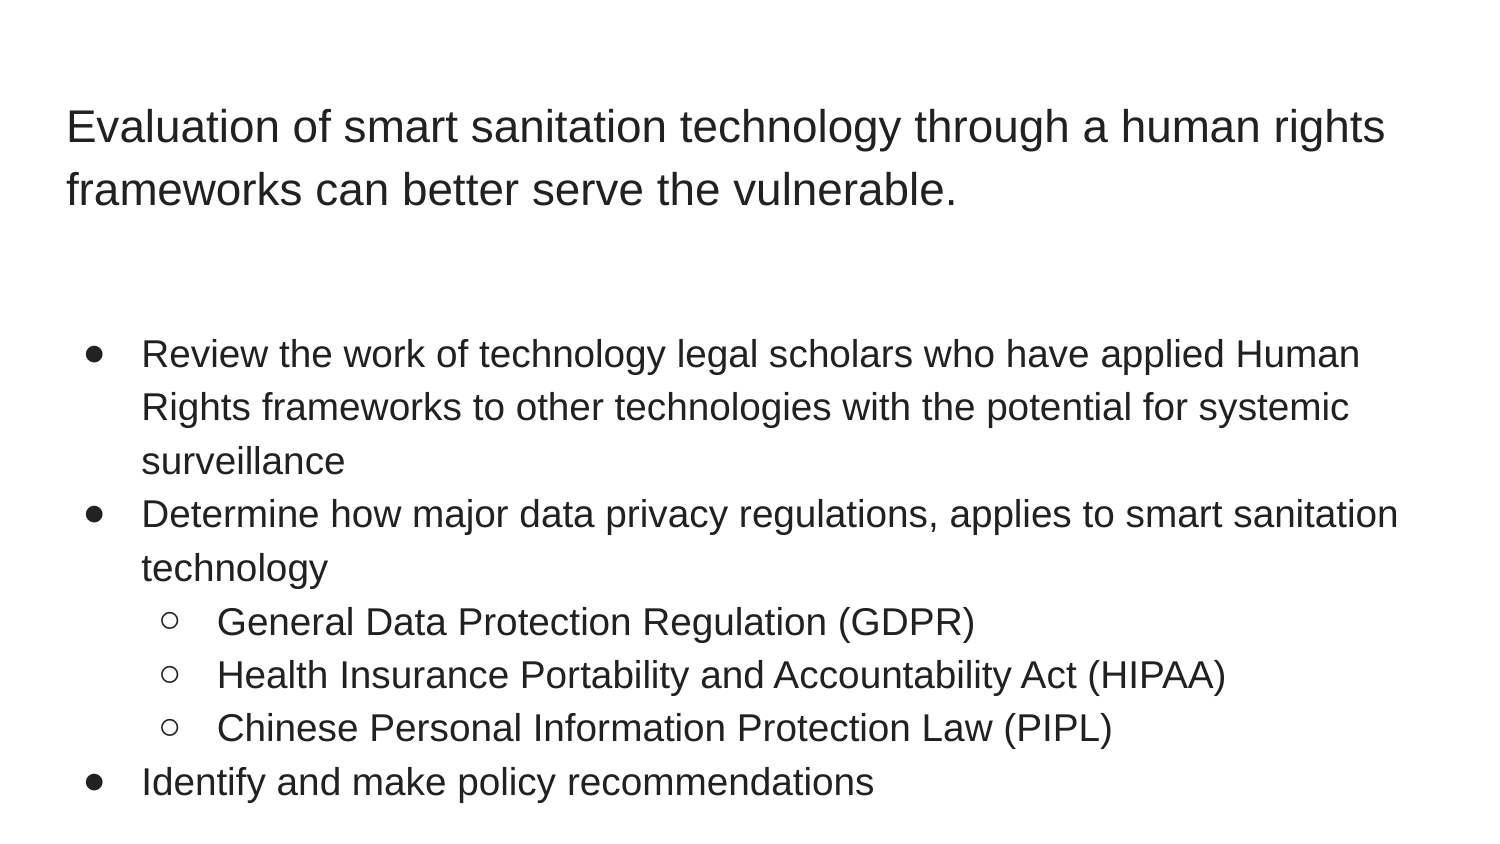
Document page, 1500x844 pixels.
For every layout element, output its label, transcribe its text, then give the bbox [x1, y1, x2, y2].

title Evaluation of smart sanitation technology through a human rights frameworks can better serve the vulnerable. [51, 72, 1449, 242]
list Review the work of technology legal scholars who have applied Human Rights frameworks to other technologies with the potential for systemic surveillance Determine how major data privacy regulations, applies to smart sanitation technology General Data Protection Regulation (GDPR) Health Insurance Portability and Accountability Act (HIPAA) Chinese Personal Information Protection Law (PIPL) Identify and make policy recommendations [51, 306, 1449, 823]
